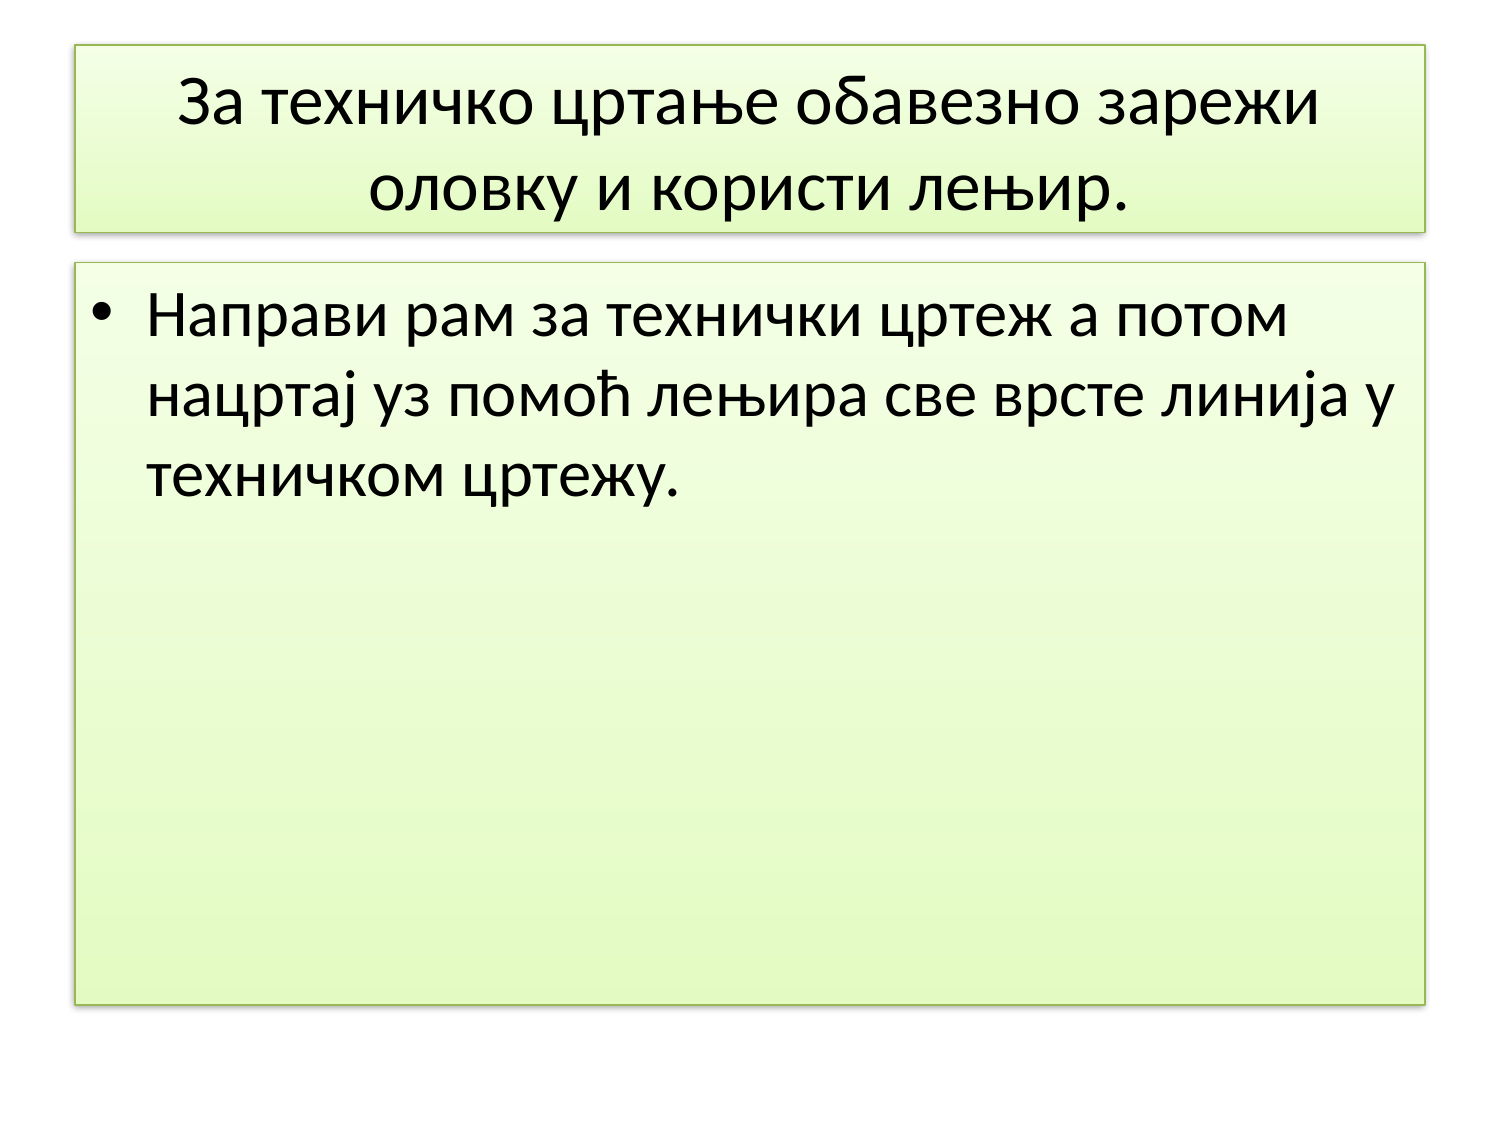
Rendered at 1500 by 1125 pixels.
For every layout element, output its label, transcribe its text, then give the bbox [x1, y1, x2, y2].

title За техничко цртање обавезно зарежи оловку и користи лењир. [74, 44, 1426, 233]
list Направи рам за технички цртеж а потом нацртај уз помоћ лењира све врсте линија у техничком цртежу. [74, 262, 1426, 1006]
